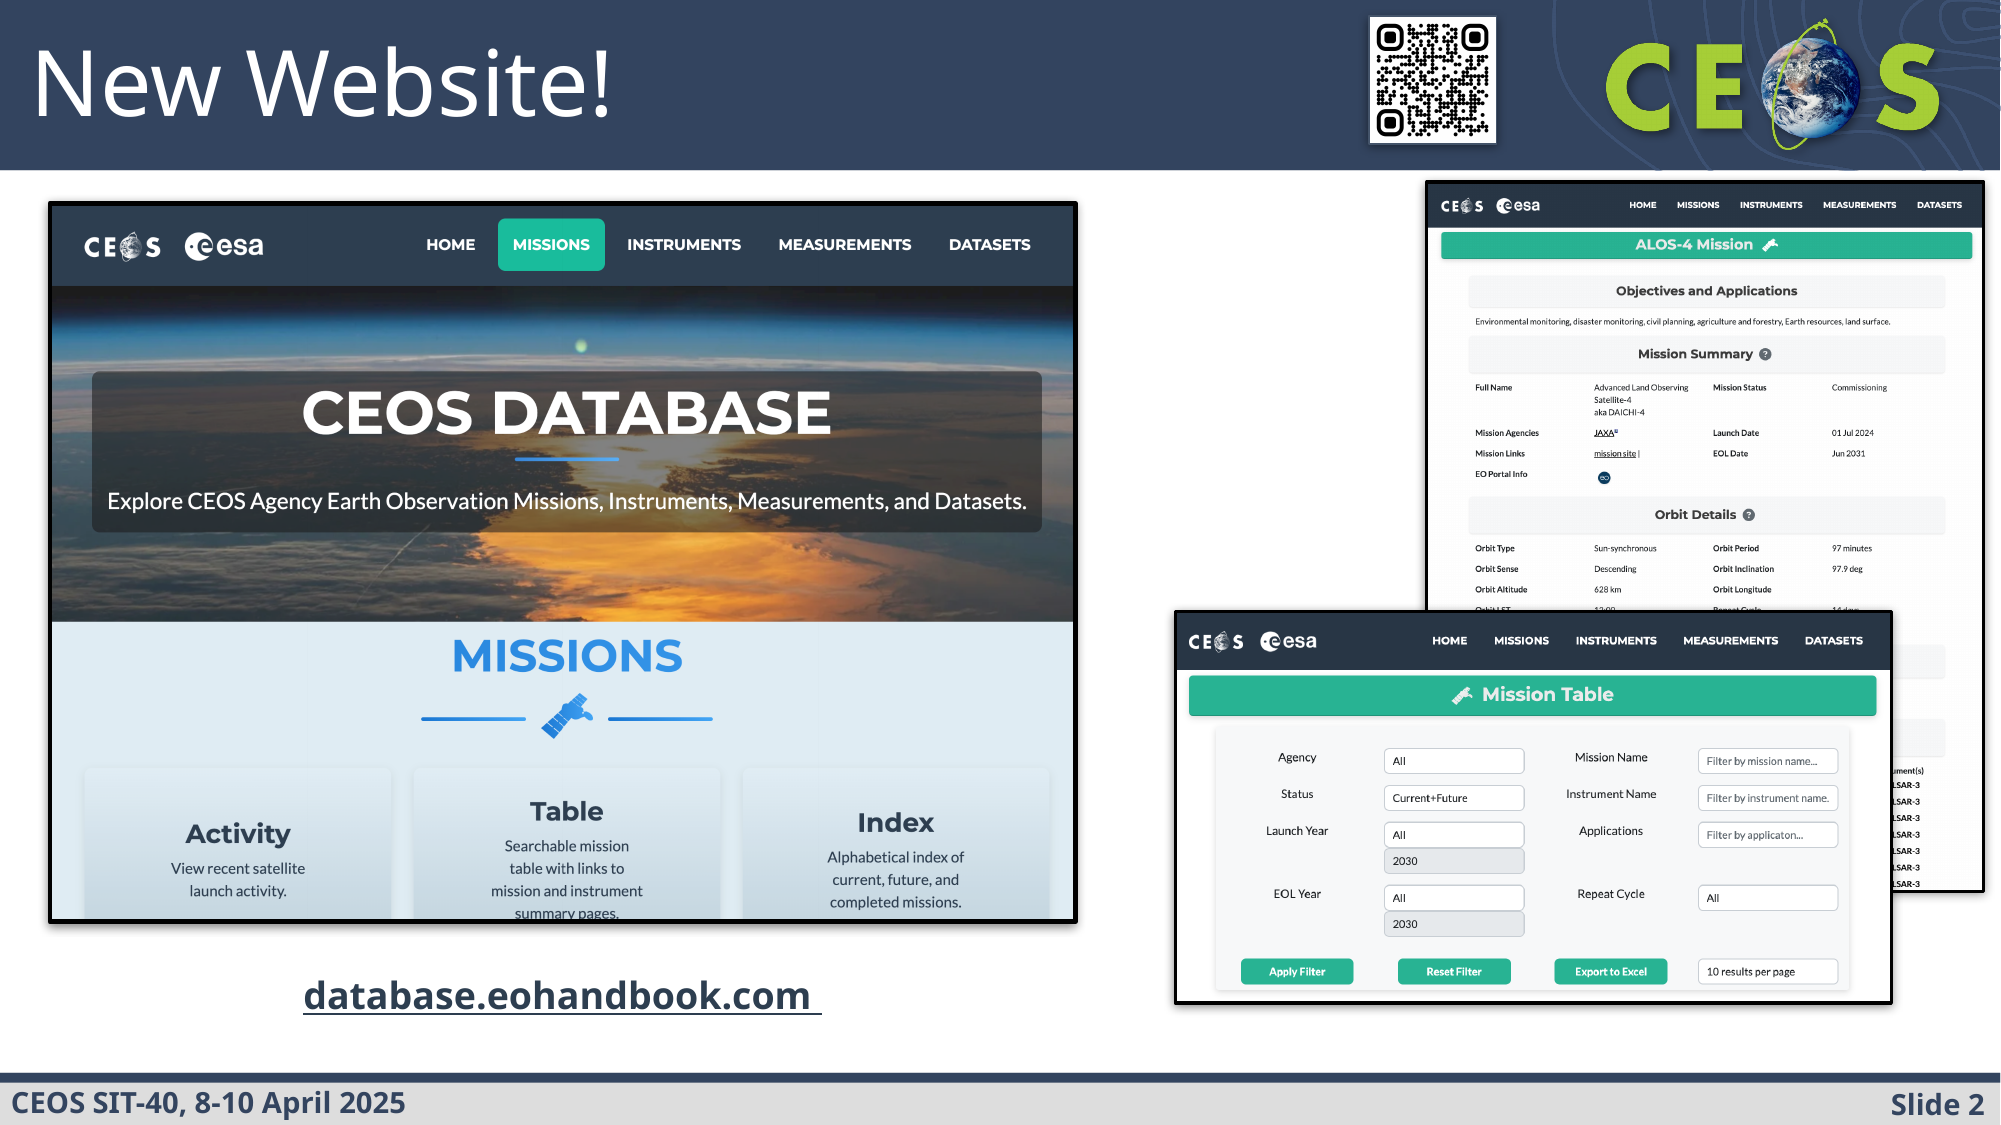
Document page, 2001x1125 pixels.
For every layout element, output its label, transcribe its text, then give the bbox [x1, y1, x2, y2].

text_box database.eohandbook.com [276, 956, 849, 1038]
text_box New Website! [15, 16, 1363, 142]
picture [1176, 183, 1983, 1002]
picture [51, 205, 1074, 920]
picture [1606, 18, 1939, 150]
picture [1369, 16, 1497, 144]
